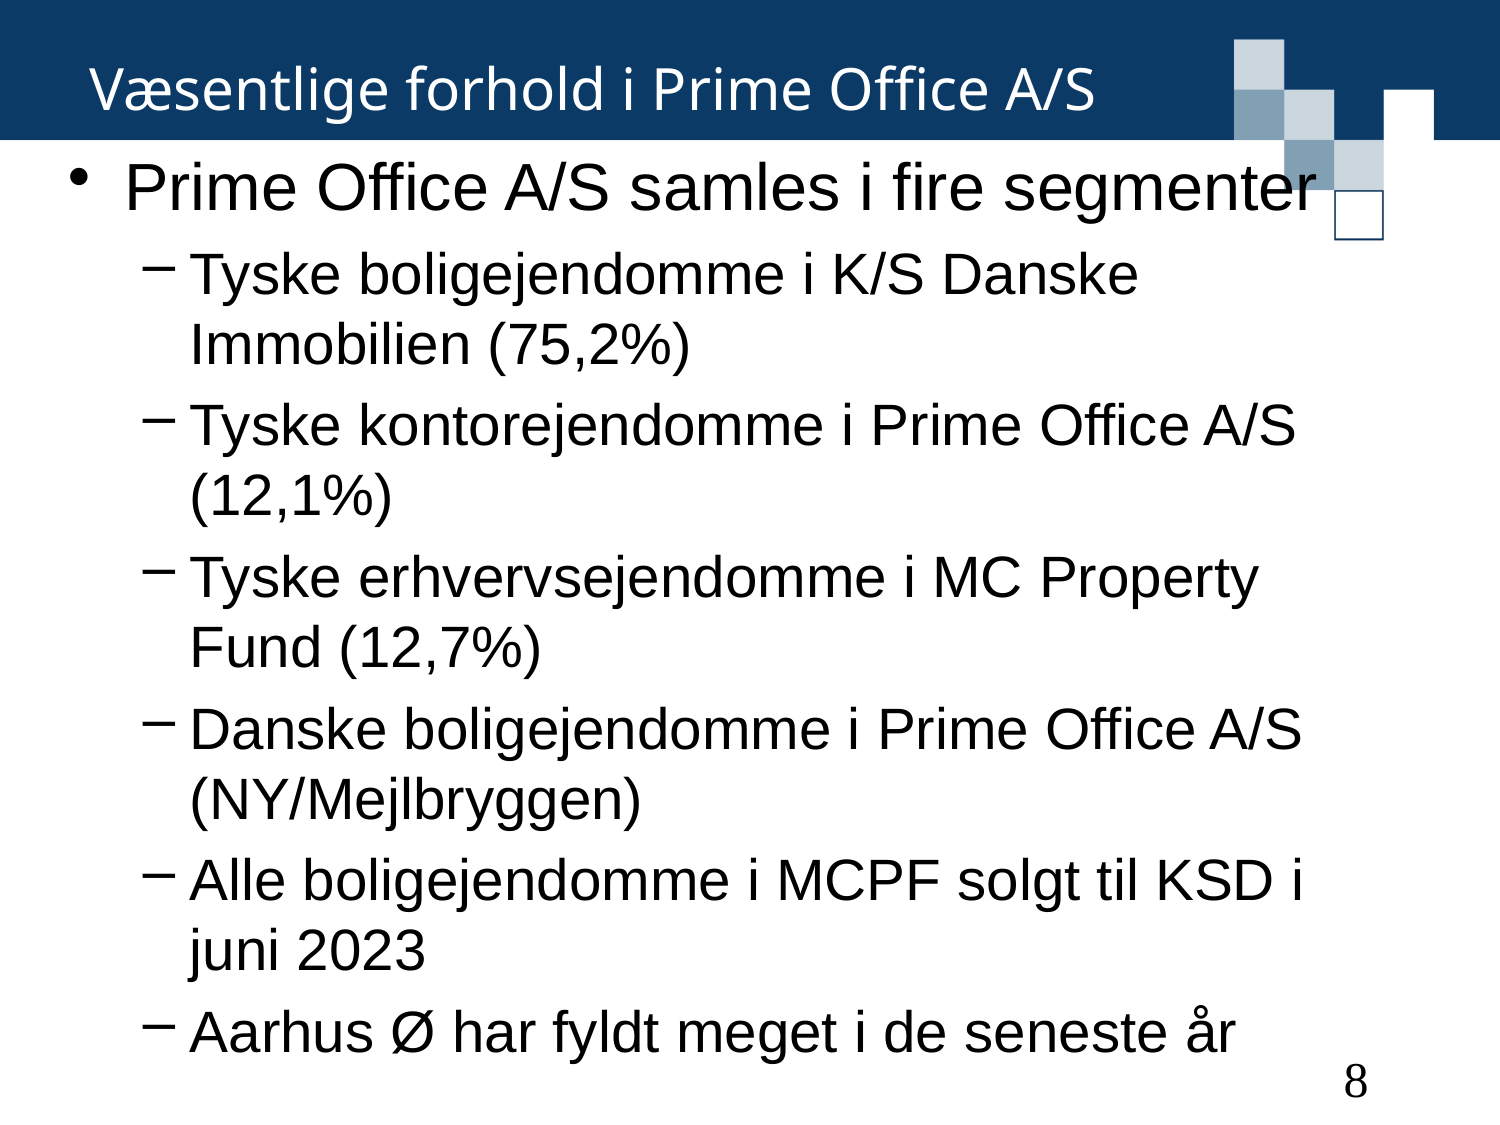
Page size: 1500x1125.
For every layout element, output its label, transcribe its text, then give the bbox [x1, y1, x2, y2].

picture [0, 0, 1500, 277]
list Prime Office A/S samles i fire segmenter Tyske boligejendomme i K/S Danske Immobilien (75,2%) Tyske kontorejendomme i Prime Office A/S (12,1%) Tyske erhvervsejendomme i MC Property Fund (12,7%) Danske boligejendomme i Prime Office A/S (NY/Mejlbryggen) Alle boligejendomme i MCPF solgt til KSD i juni 2023 Aarhus Ø har fyldt meget i de seneste år [53, 136, 1404, 880]
slide_number 8 [1328, 1040, 1451, 1097]
title Væsentlige forhold i Prime Office A/S [75, 45, 1425, 233]
